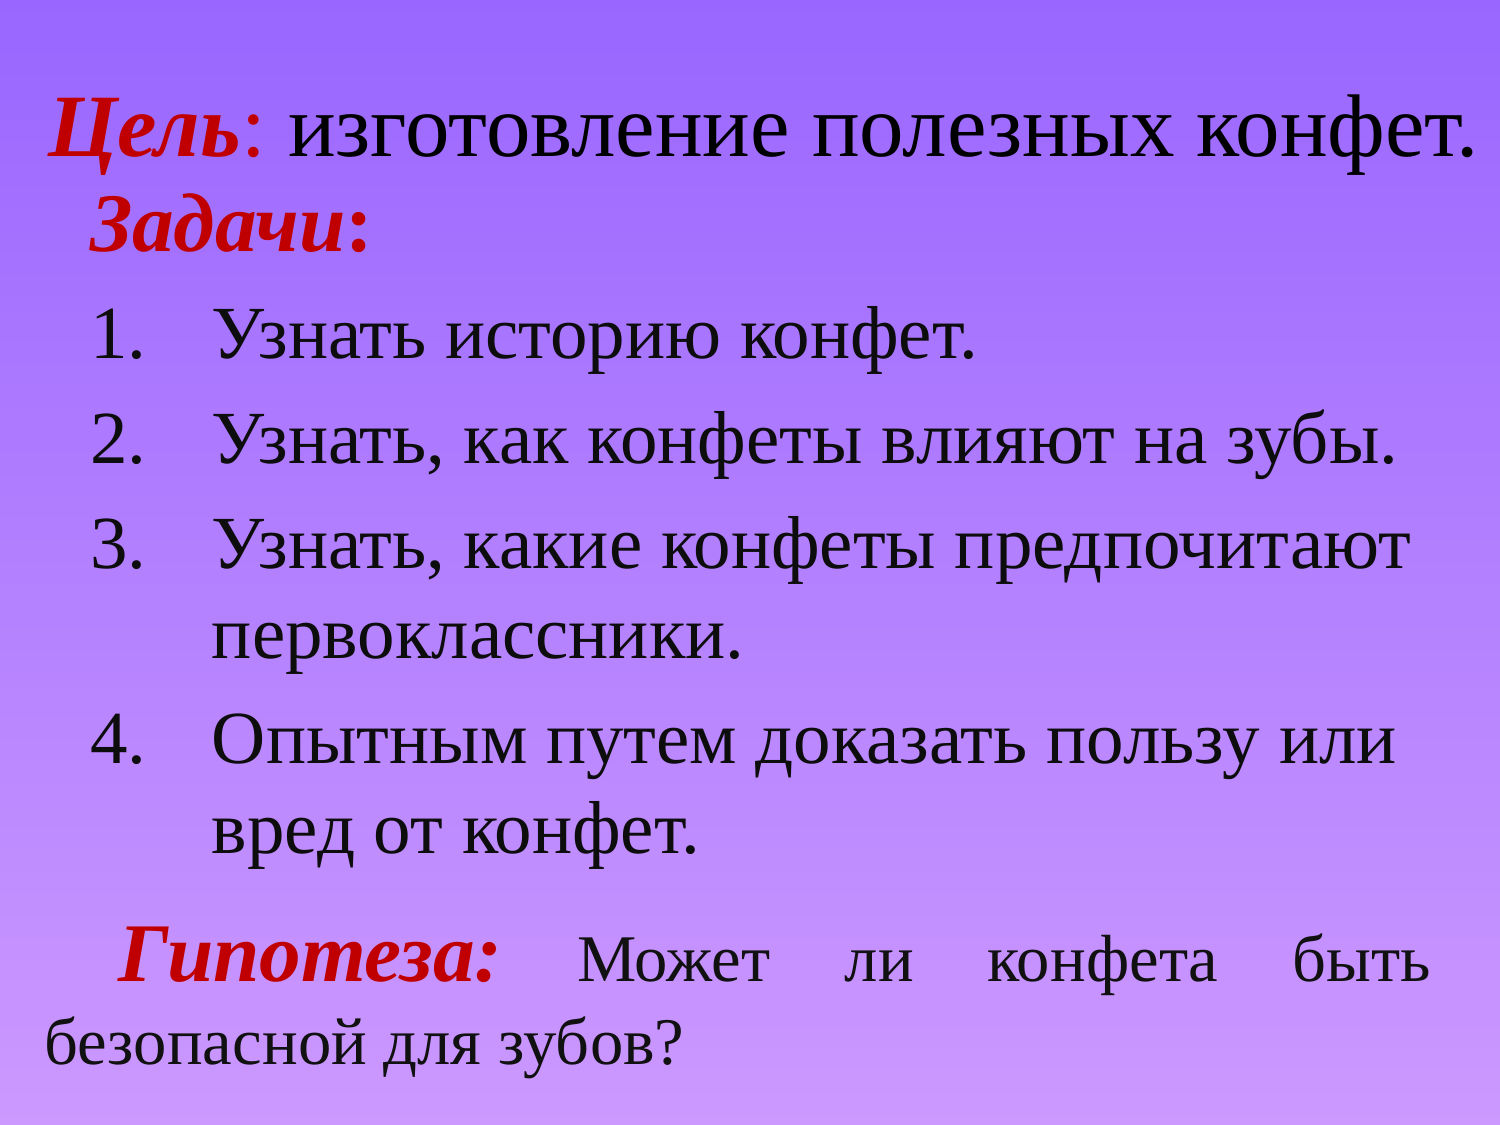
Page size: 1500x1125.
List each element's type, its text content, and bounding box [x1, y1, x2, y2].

list Задачи: Узнать историю конфет. Узнать, как конфеты влияют на зубы. Узнать, какие конфеты предпочитают первоклассники. Опытным путем доказать пользу или вред от конфет. [75, 160, 1471, 894]
text_box Гипотеза: Может ли конфета быть безопасной для зубов? [29, 890, 1447, 1085]
title Цель: изготовление полезных конфет. [29, 45, 1500, 197]
